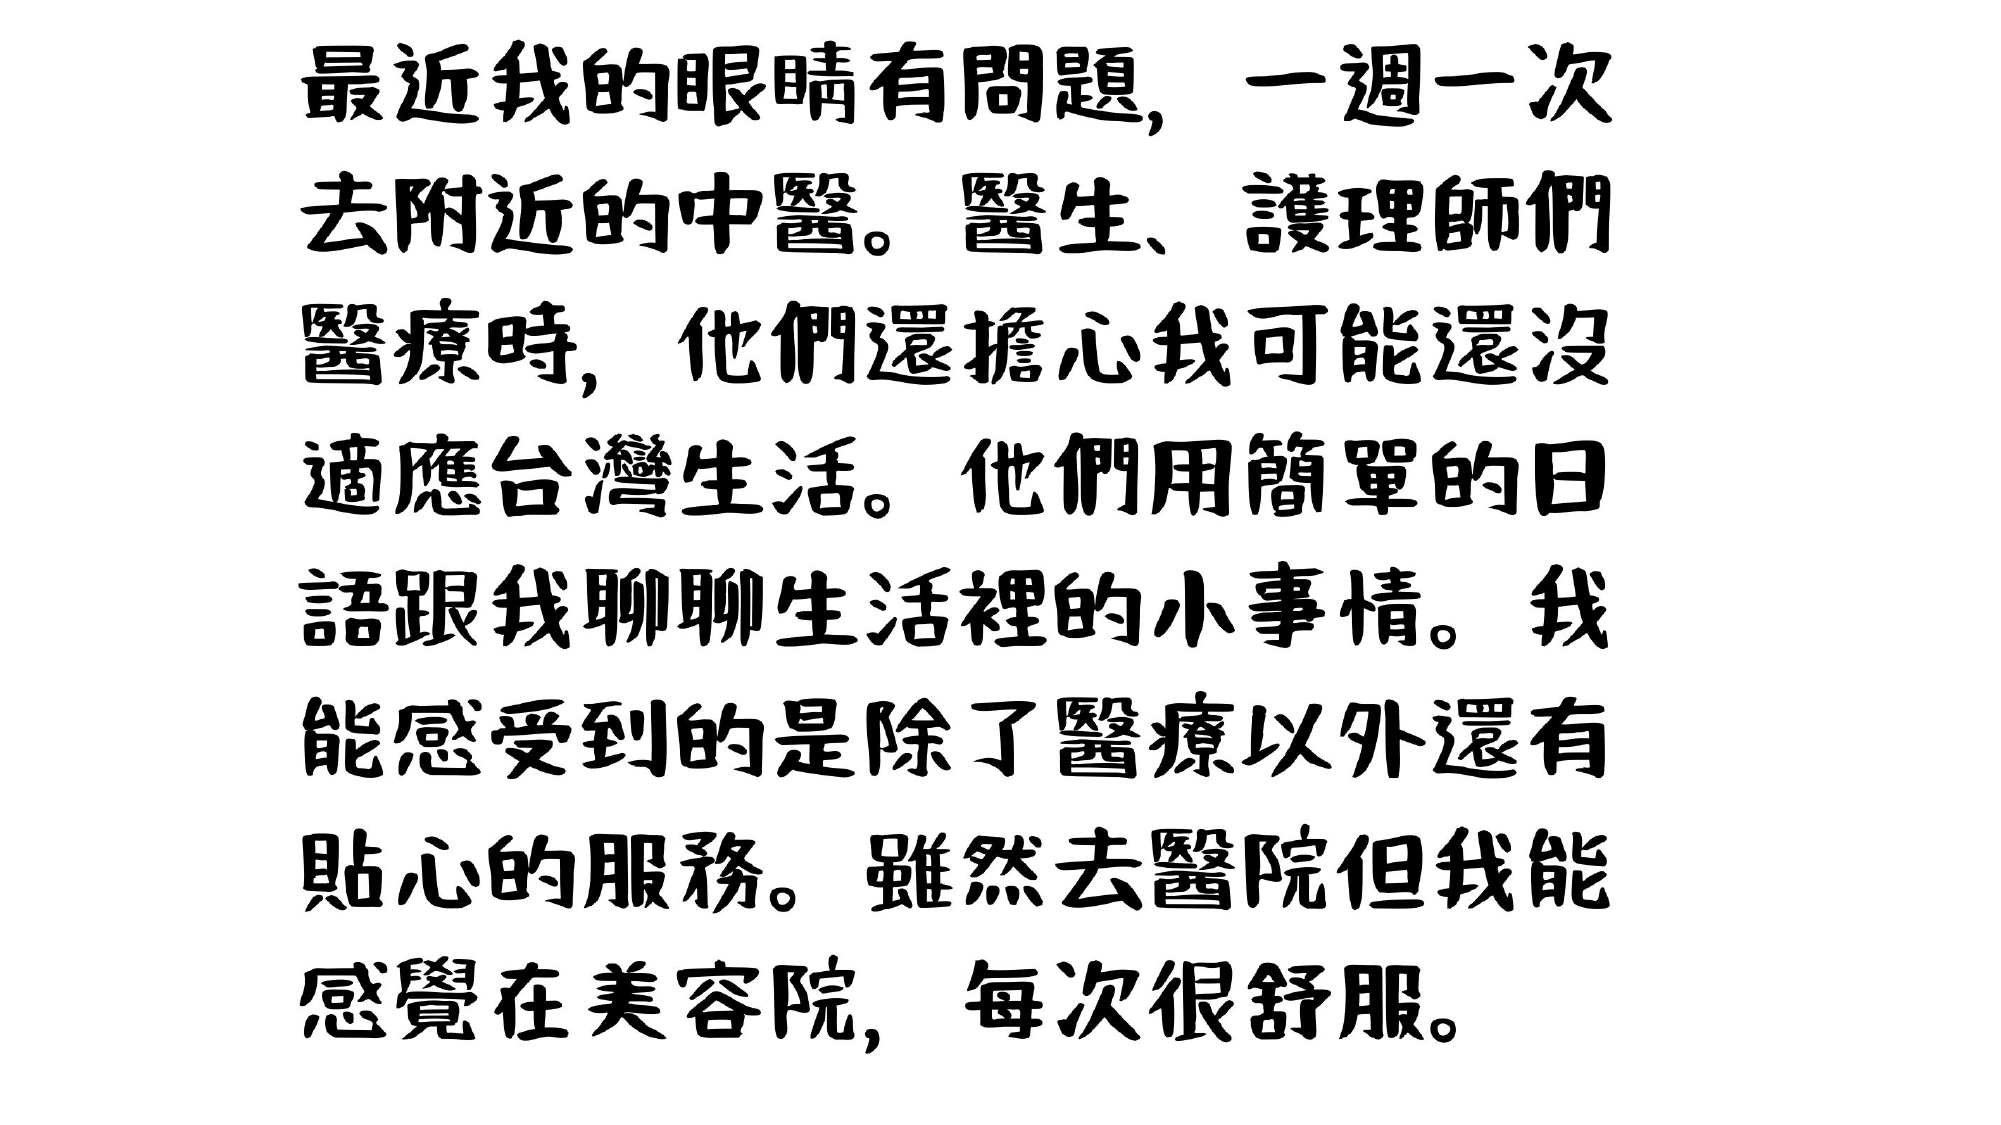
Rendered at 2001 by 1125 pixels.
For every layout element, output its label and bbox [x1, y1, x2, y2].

picture [296, 37, 1704, 1125]
